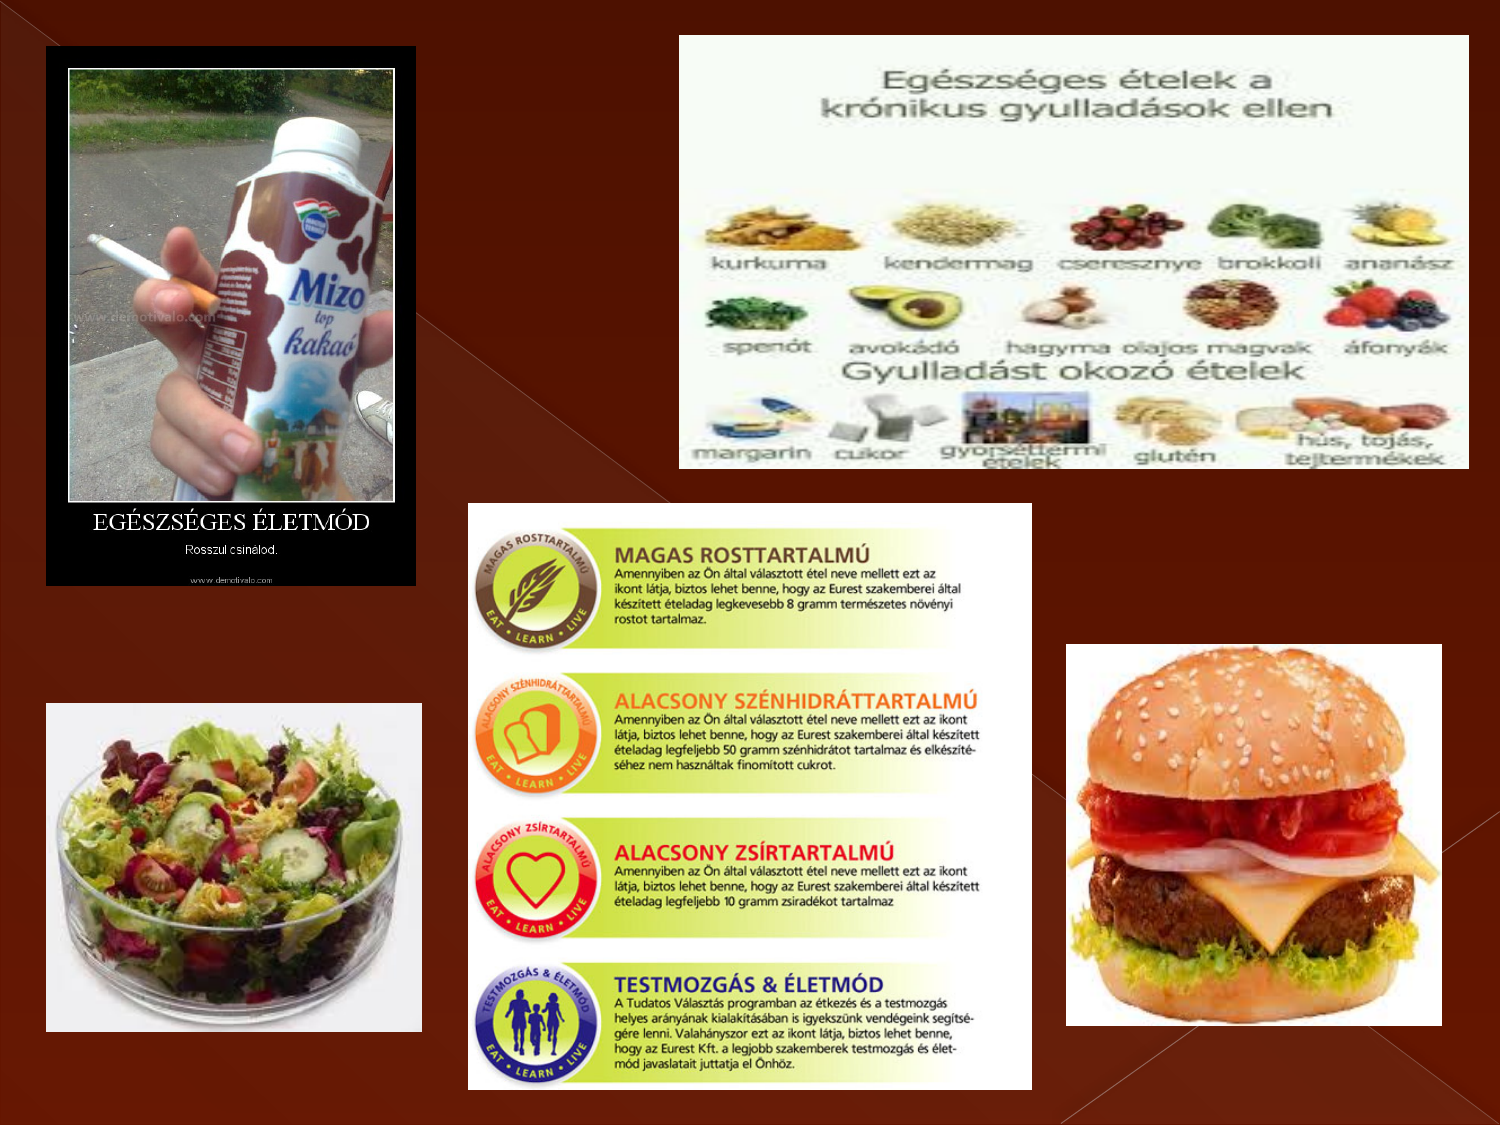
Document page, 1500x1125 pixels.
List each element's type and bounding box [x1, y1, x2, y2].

picture [1066, 644, 1442, 1026]
picture [679, 34, 1469, 469]
picture [46, 702, 423, 1032]
picture [468, 503, 1032, 1091]
picture [46, 46, 417, 587]
